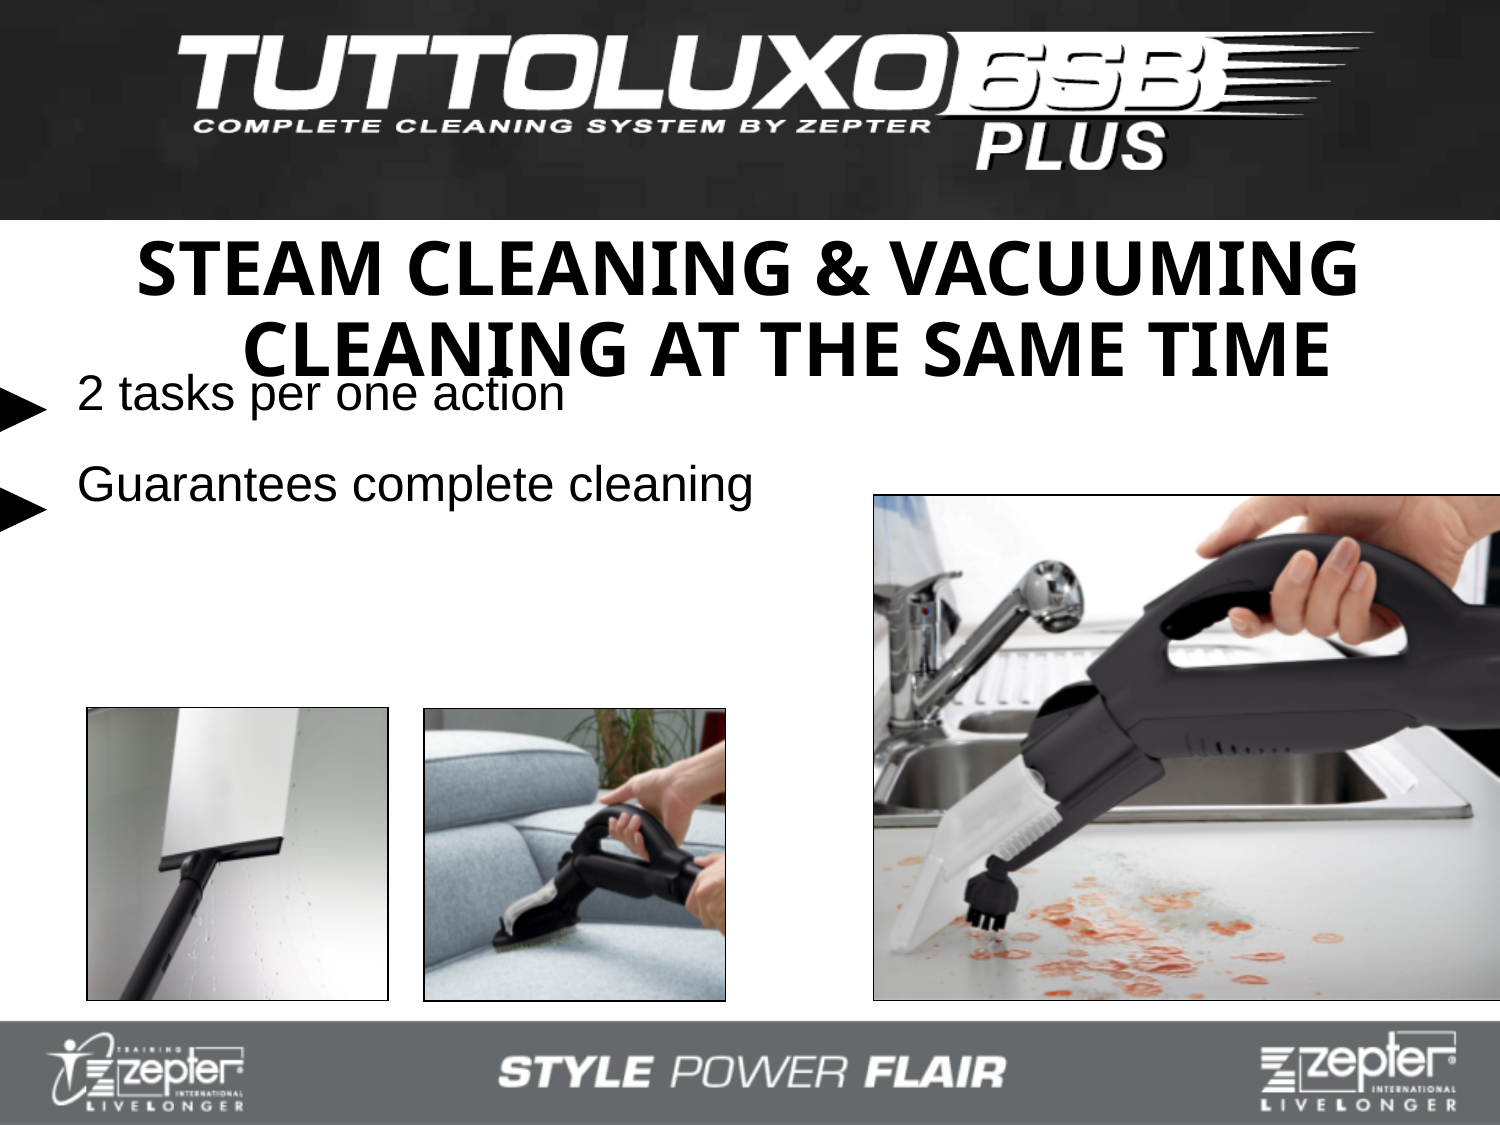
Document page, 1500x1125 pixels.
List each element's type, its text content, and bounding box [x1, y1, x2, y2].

picture [873, 495, 1500, 1001]
picture [0, 0, 1500, 221]
picture [87, 708, 388, 1001]
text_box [0, 387, 48, 533]
text_box STEAM CLEANING & VACUUMING CLEANING AT THE SAME TIME [0, 227, 1500, 401]
text_box 2 tasks per one action Guarantees complete cleaning [62, 249, 1270, 713]
picture [0, 1018, 1500, 1125]
picture [424, 709, 726, 1001]
